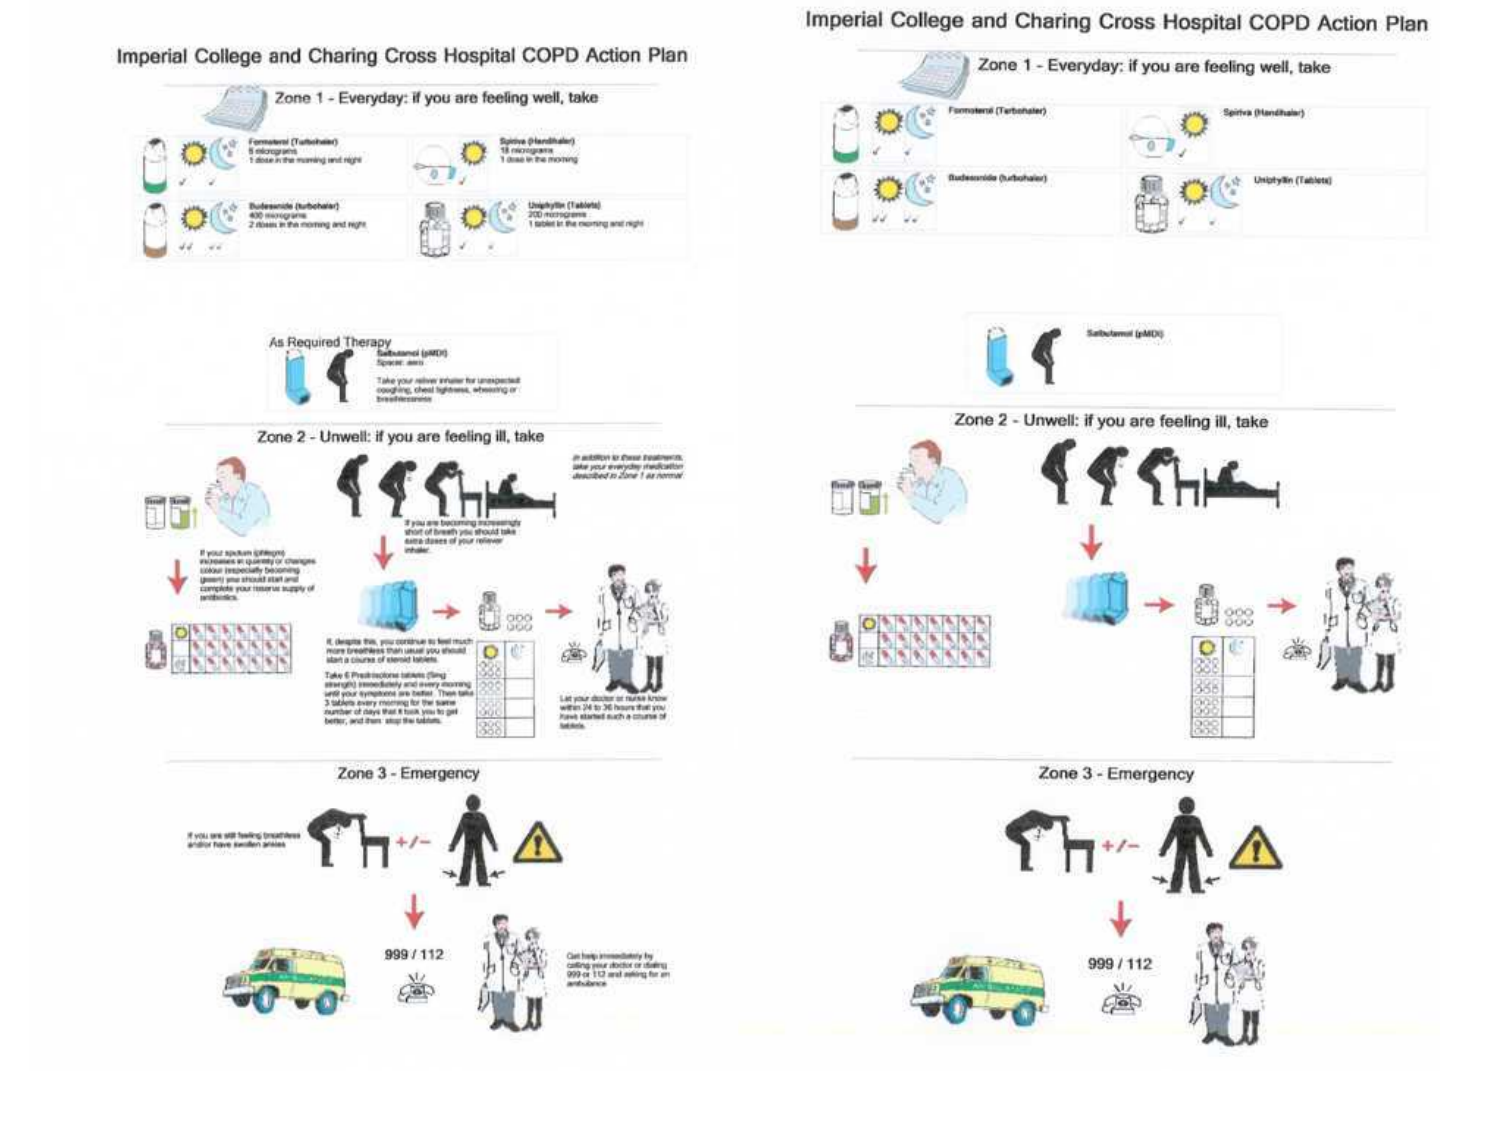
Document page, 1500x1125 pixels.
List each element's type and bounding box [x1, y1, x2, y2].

picture [29, 0, 1441, 1071]
